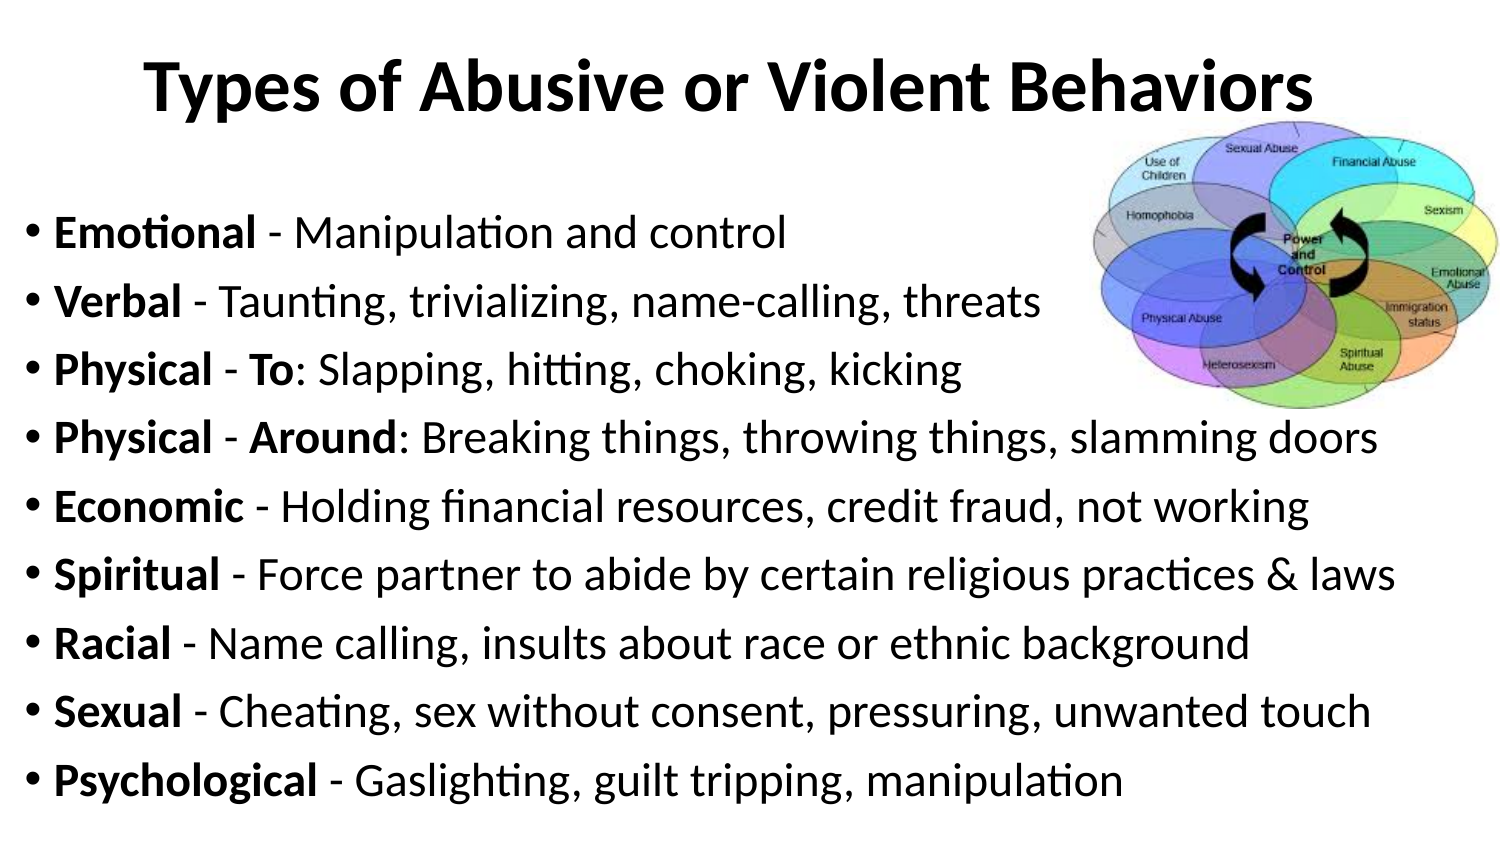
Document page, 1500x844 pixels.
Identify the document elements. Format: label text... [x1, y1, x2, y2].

picture [1088, 117, 1500, 409]
title Types of Abusive or Violent Behaviors [132, 17, 1397, 158]
list Emotional - Manipulation and control Verbal - Taunting, trivializing, name-calling, threats Physical - To: Slapping, hitting, choking, kicking Physical - Around: Breaking things, throwing things, slamming doors Economic - Holding financial resources, credit fraud, not working Spiritual - Force partner to abide by certain religious practices & laws Racial - Name calling, insults about race or ethnic background Sexual - Cheating, sex without consent, pressuring, unwanted touch Psychological - Gaslighting, guilt tripping, manipulation [13, 201, 1468, 828]
